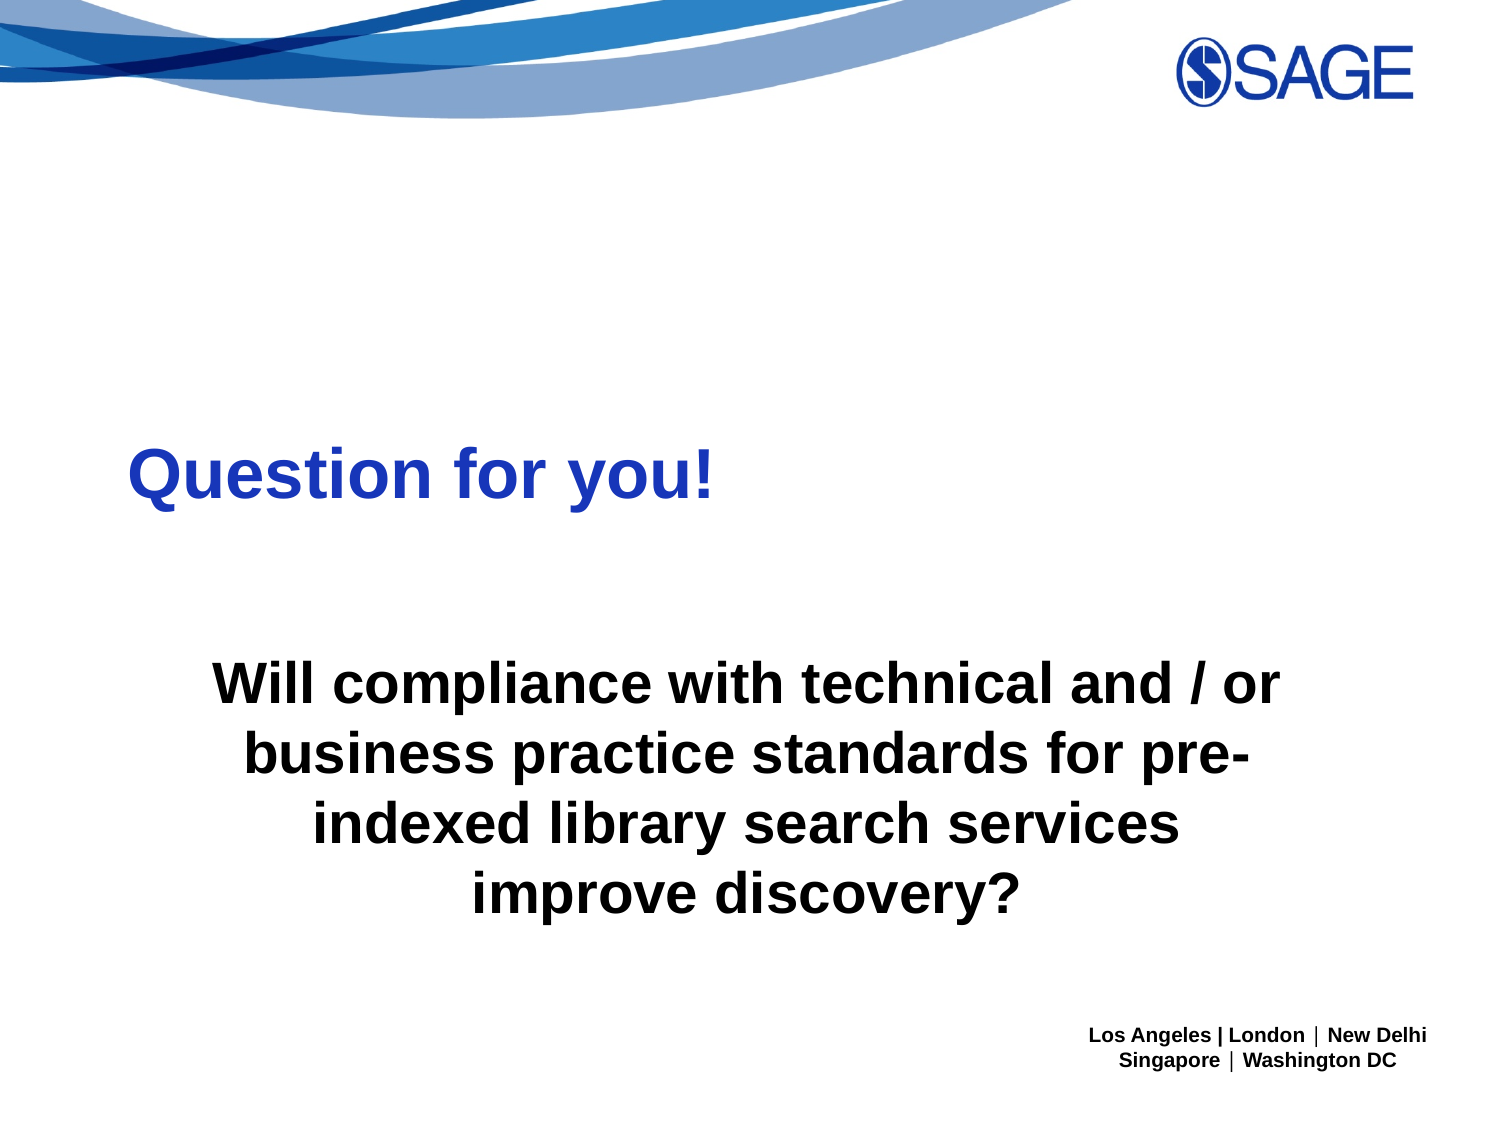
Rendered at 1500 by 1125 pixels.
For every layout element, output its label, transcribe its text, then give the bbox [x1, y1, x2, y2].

picture [0, 0, 1500, 1125]
title Question for you! [112, 349, 1388, 591]
subtitle Will compliance with technical and / or business practice standards for pre-indexed library search services improve discovery? [177, 637, 1318, 926]
